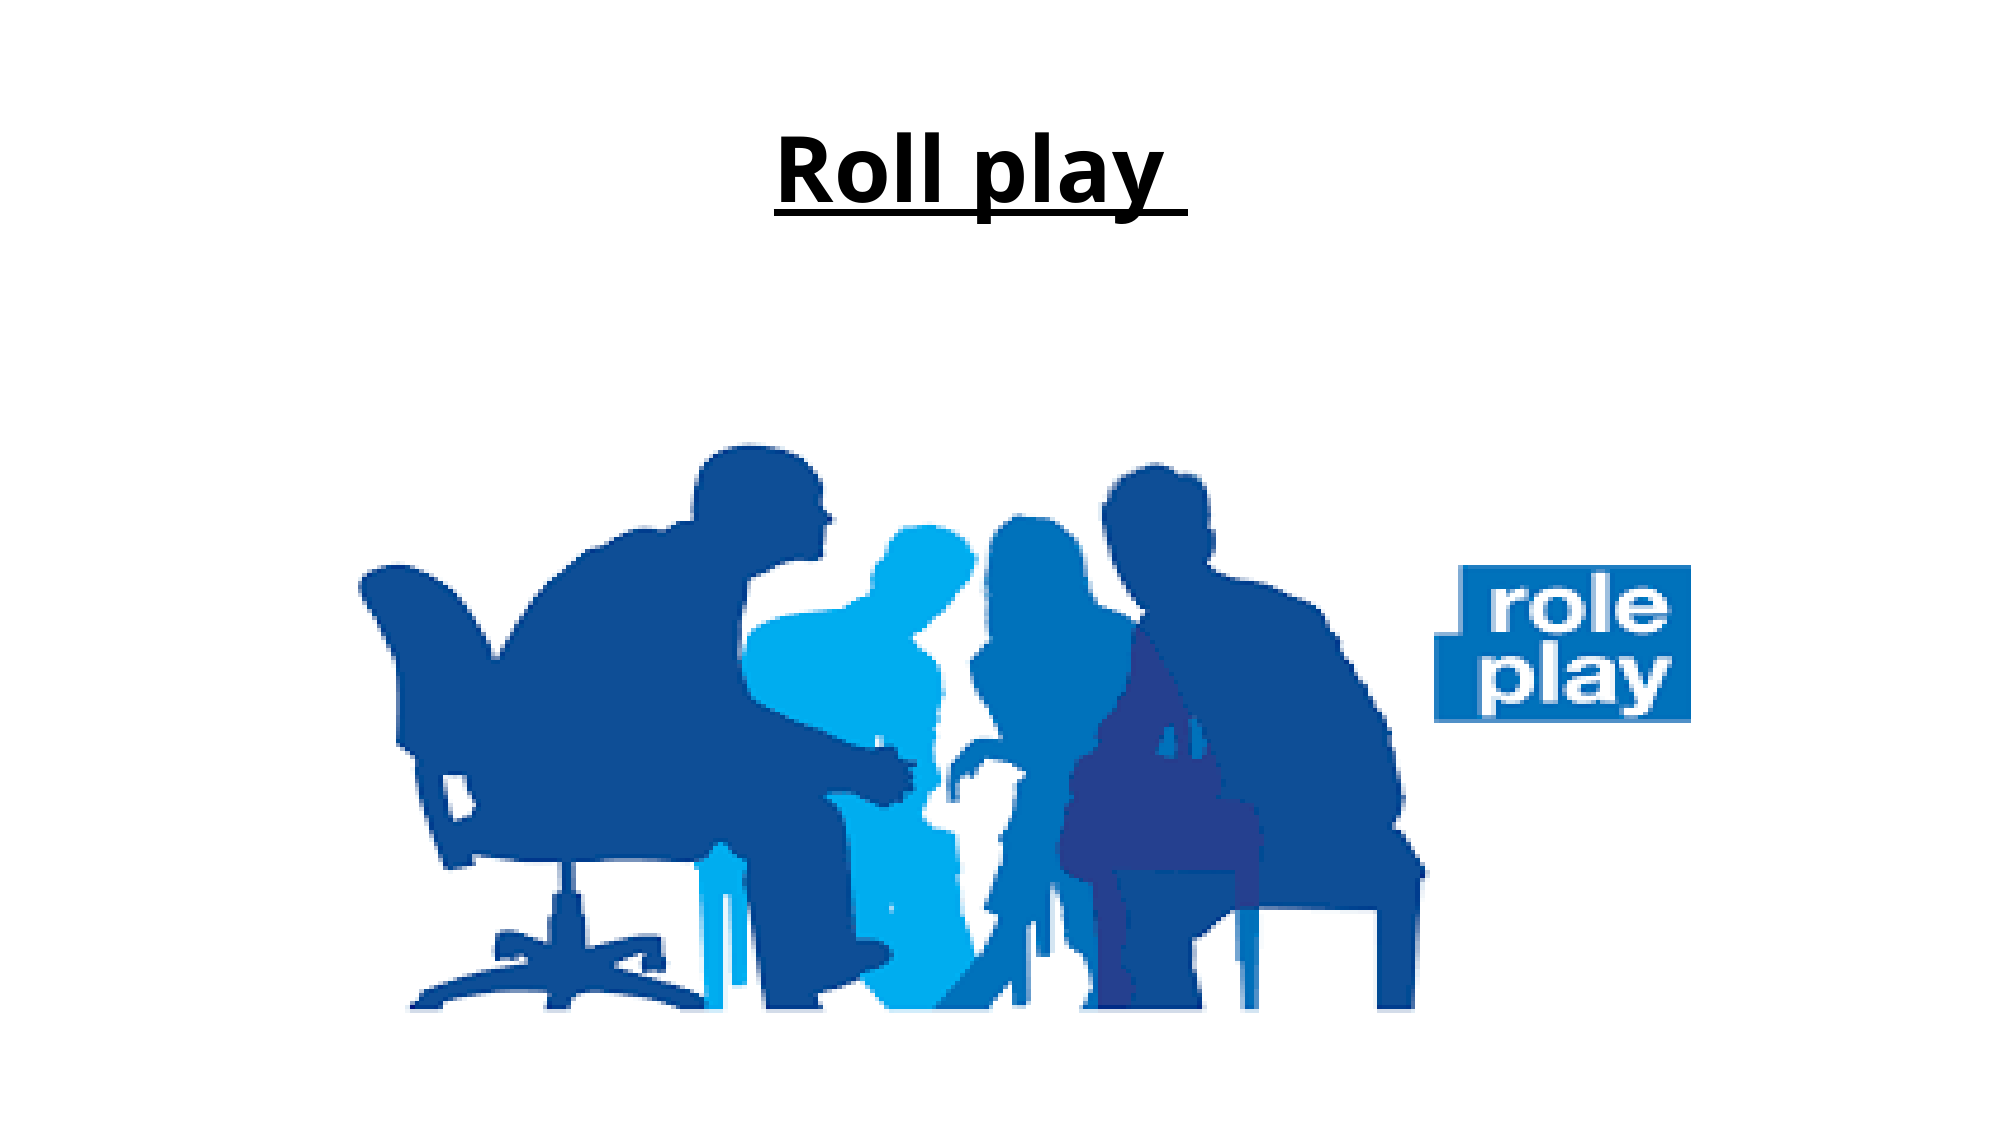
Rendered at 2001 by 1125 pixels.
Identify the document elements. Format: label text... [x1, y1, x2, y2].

title Roll play [118, 64, 1844, 282]
picture [344, 312, 1691, 1017]
